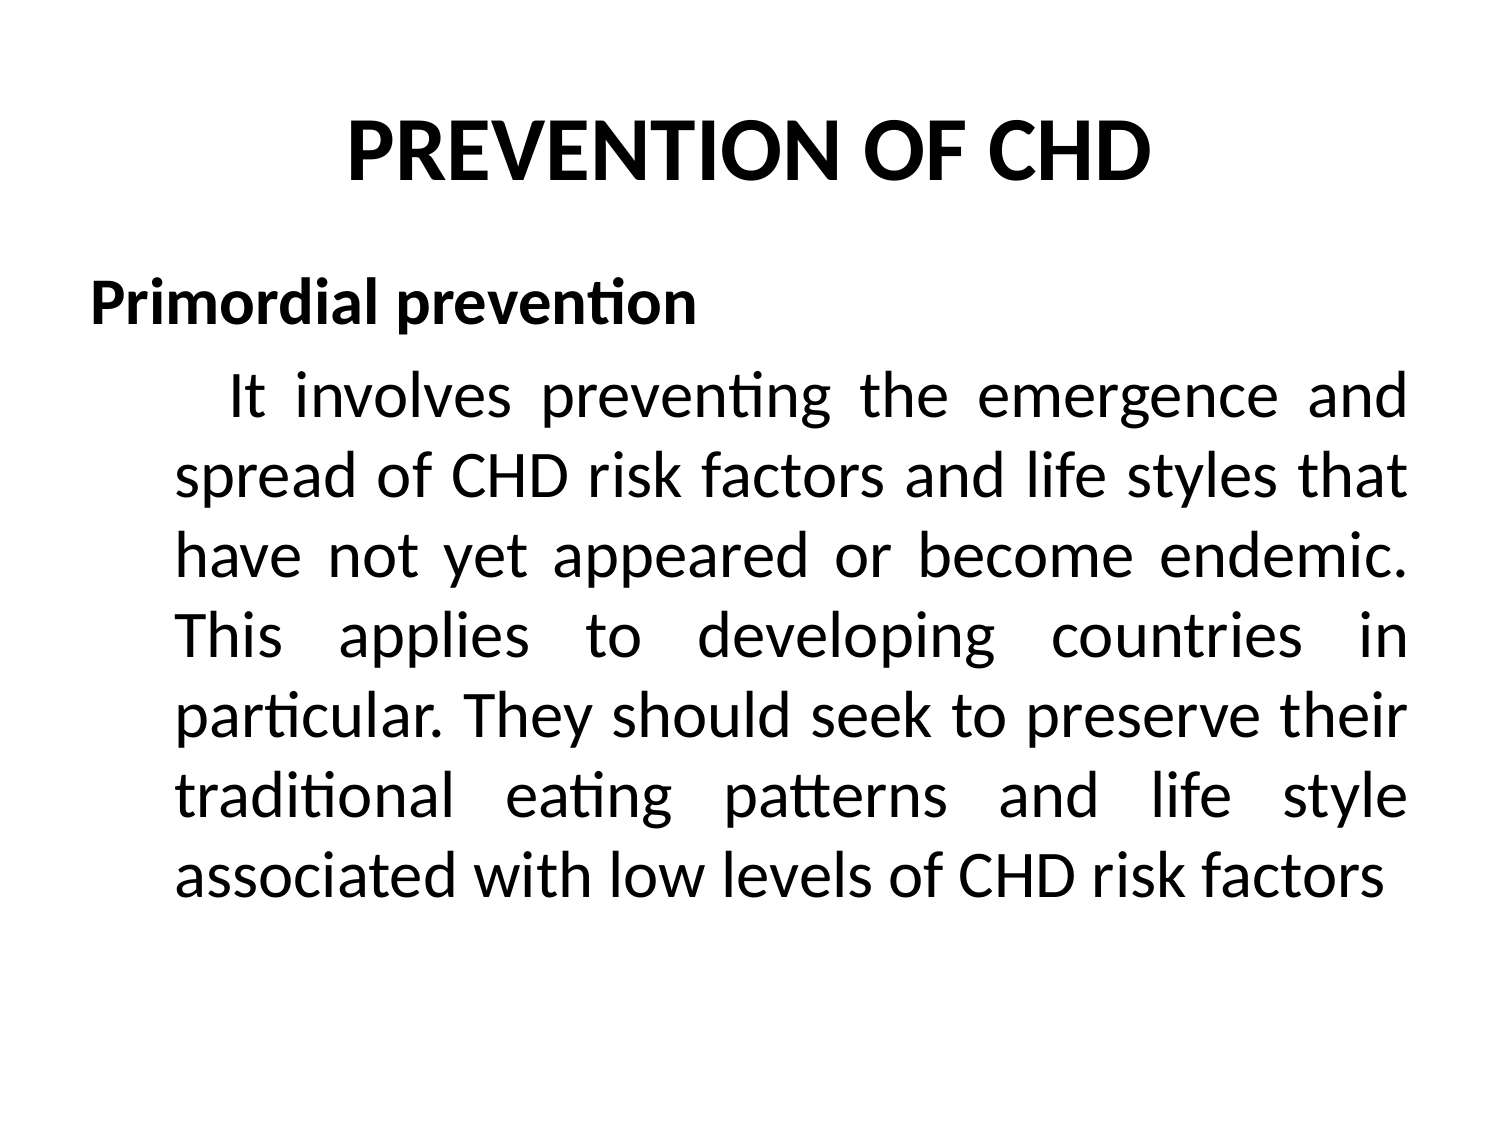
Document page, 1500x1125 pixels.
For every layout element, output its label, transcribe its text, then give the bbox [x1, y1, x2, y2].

title PREVENTION OF CHD [75, 50, 1425, 238]
list Primordial prevention It involves preventing the emergence and spread of CHD risk factors and life styles that have not yet appeared or become endemic. This applies to developing countries in particular. They should seek to preserve their traditional eating patterns and life style associated with low levels of CHD risk factors [75, 249, 1425, 1088]
